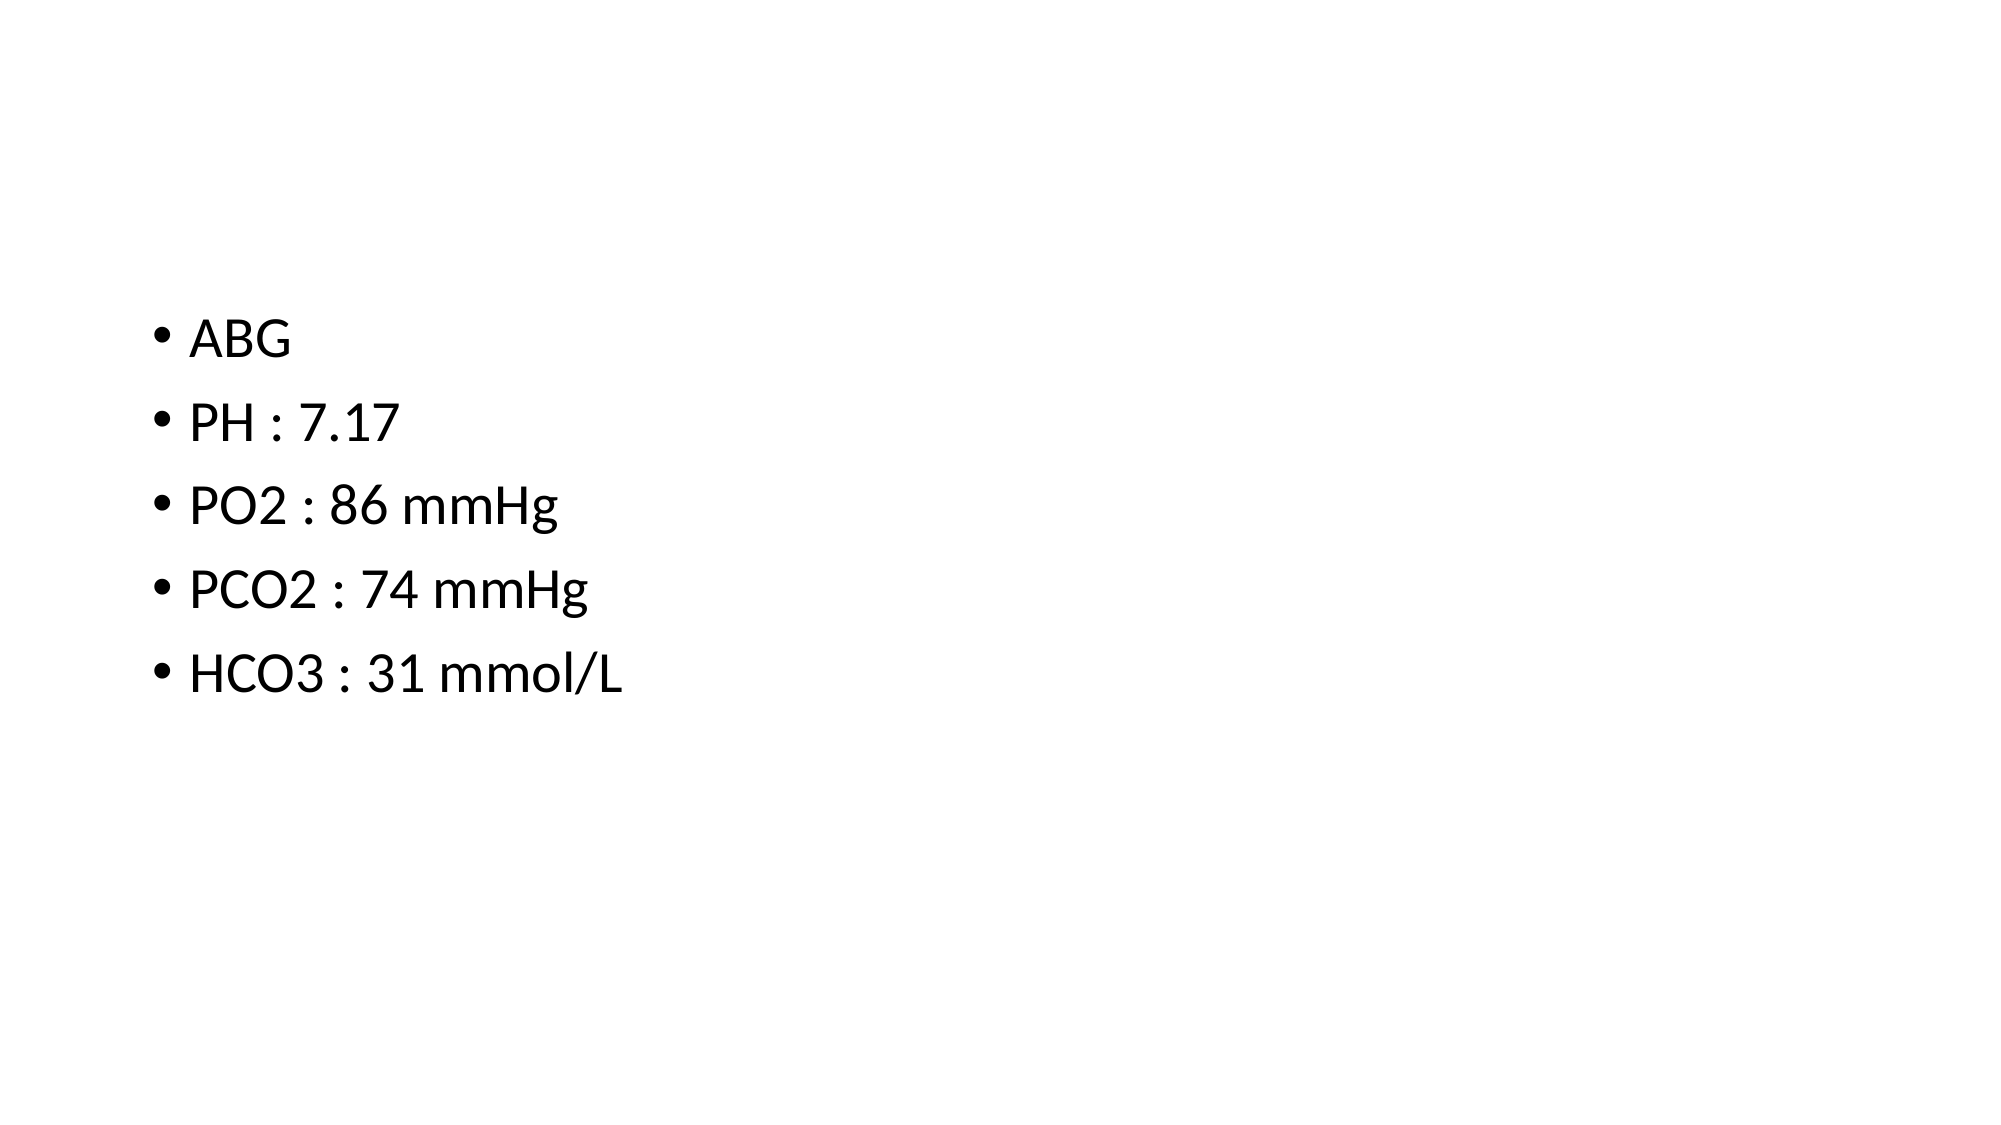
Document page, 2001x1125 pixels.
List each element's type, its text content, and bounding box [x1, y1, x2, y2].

list ABG PH : 7.17 PO2 : 86 mmHg PCO2 : 74 mmHg HCO3 : 31 mmol/L [137, 299, 1863, 1014]
